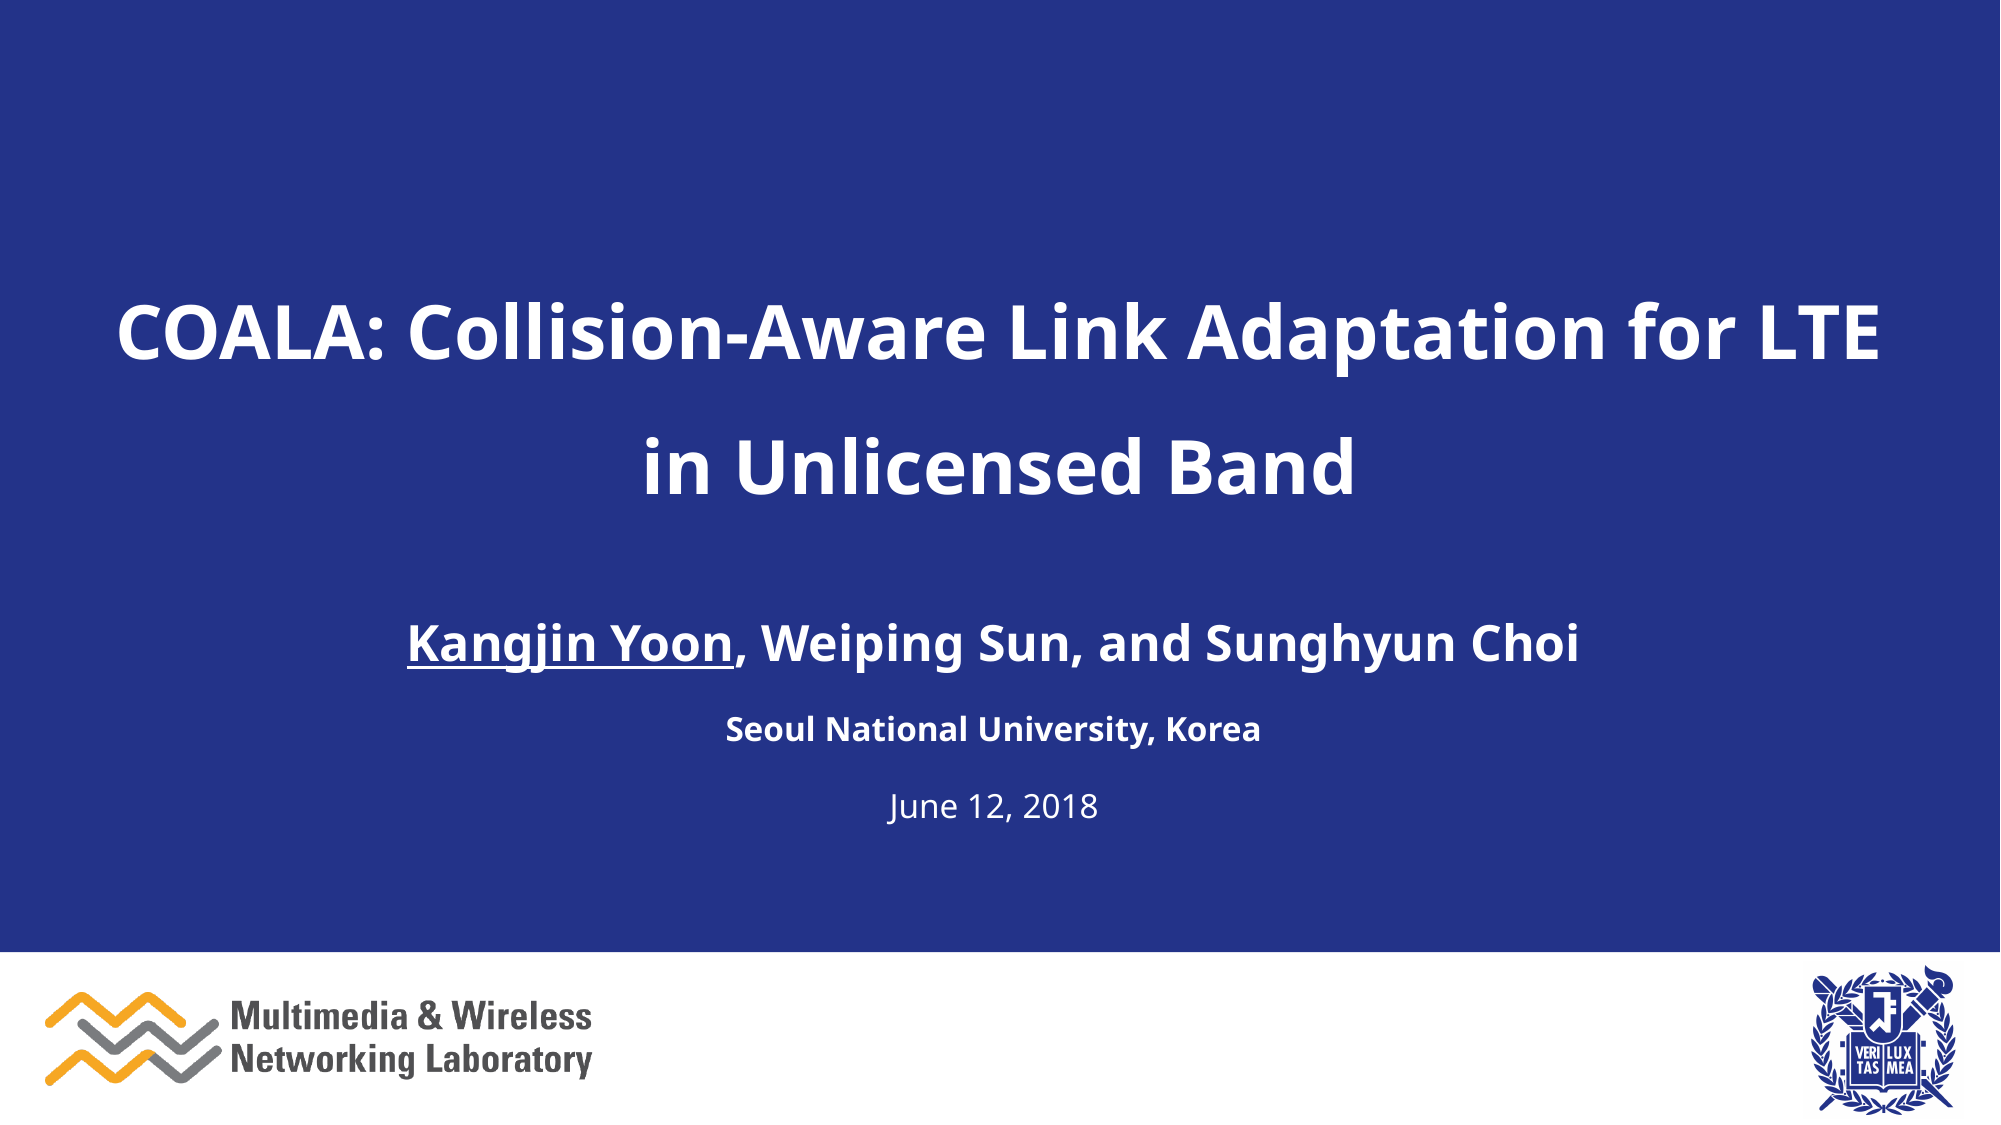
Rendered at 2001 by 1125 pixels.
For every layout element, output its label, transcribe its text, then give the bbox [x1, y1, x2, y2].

picture [43, 983, 593, 1094]
subtitle Kangjin Yoon, Weiping Sun, and Sunghyun Choi Seoul National University, Korea June 12, 2018 [290, 574, 1698, 892]
picture [1803, 961, 1964, 1119]
title COALA: Collision-Aware Link Adaptation for LTE in Unlicensed Band [90, 231, 1910, 520]
